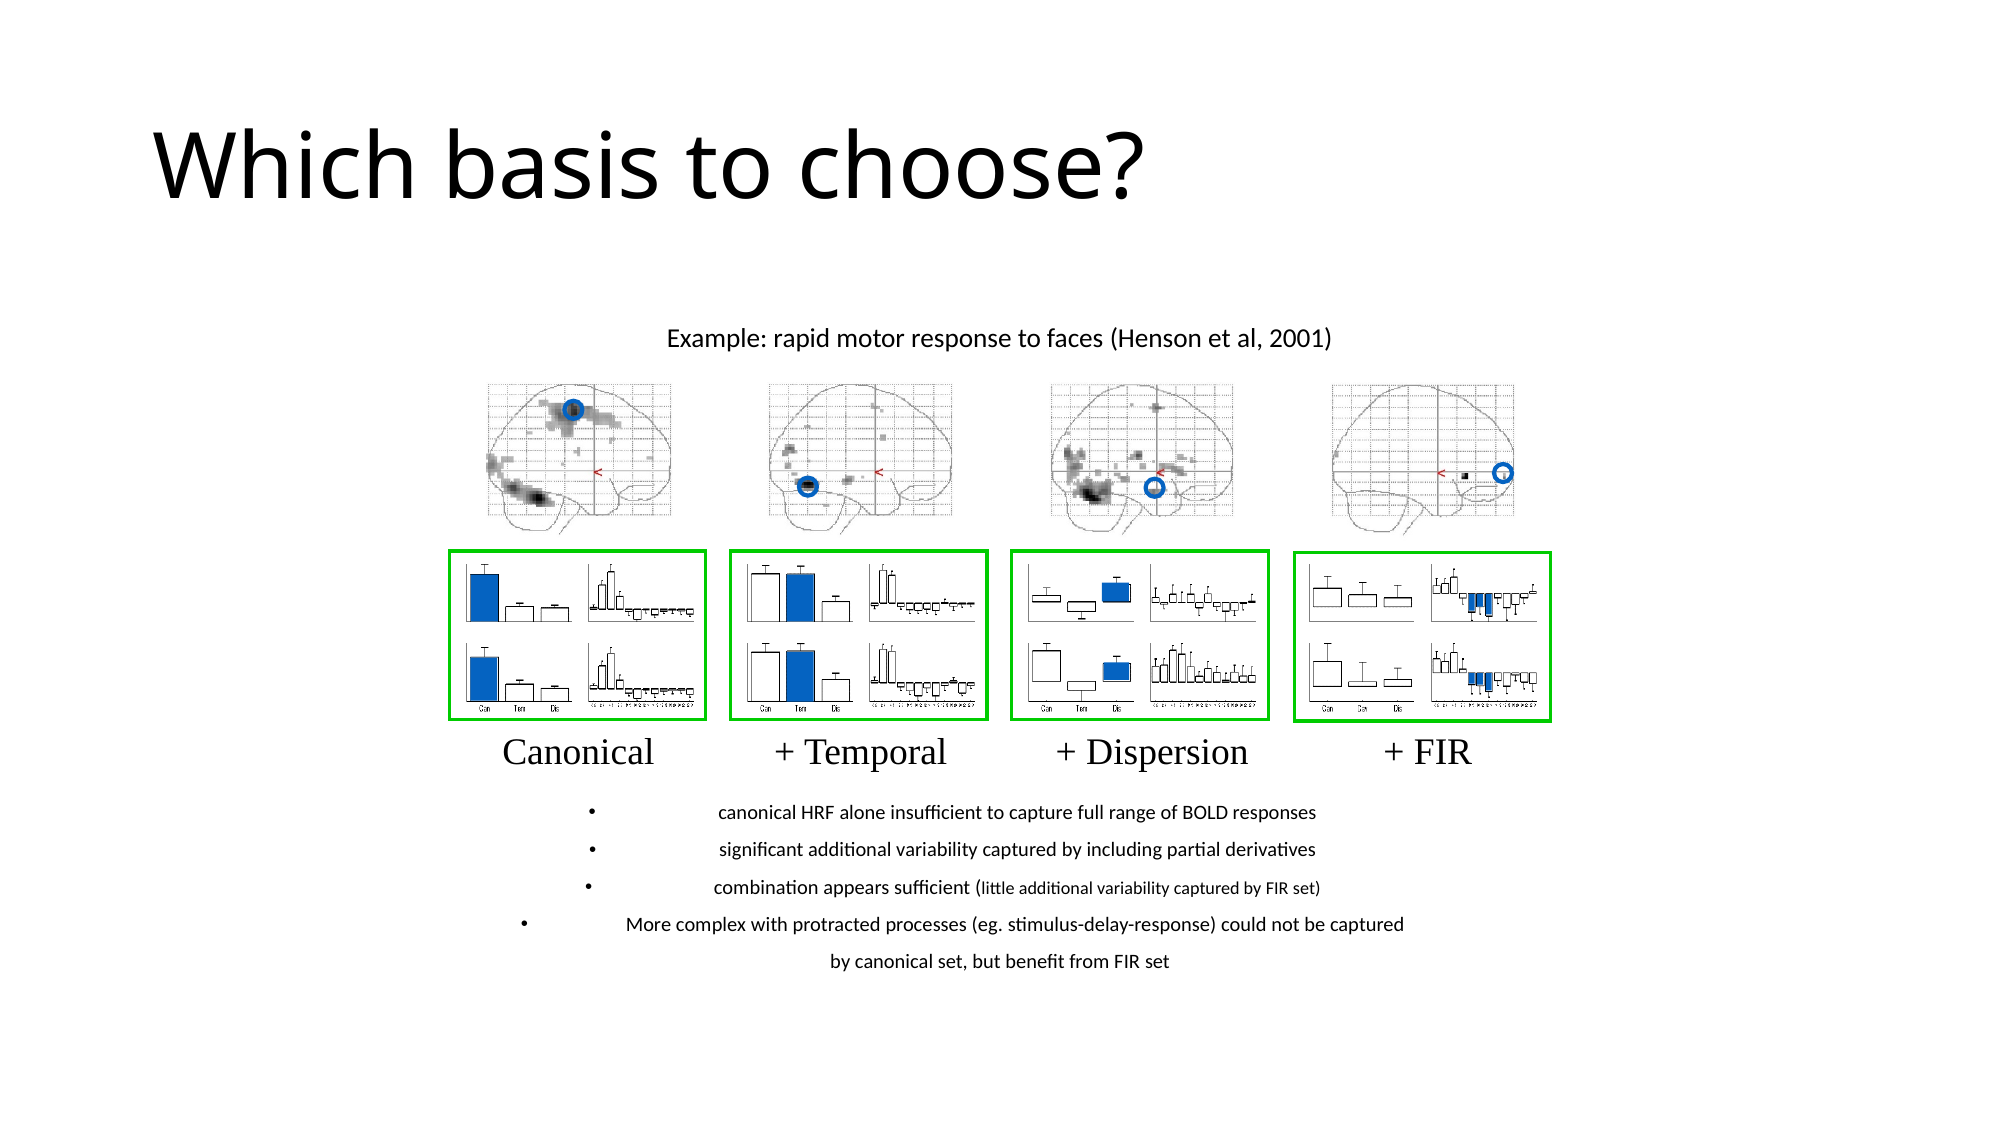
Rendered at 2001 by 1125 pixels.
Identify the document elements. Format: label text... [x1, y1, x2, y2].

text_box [486, 382, 673, 551]
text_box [1011, 551, 1269, 720]
text_box + Dispersion [1040, 721, 1264, 780]
title Which basis to choose? [137, 59, 1863, 278]
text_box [1049, 382, 1235, 551]
text_box + Temporal [759, 721, 963, 780]
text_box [1330, 382, 1516, 551]
list Example: rapid motor response to faces (Henson et al, 2001) canonical HRF alone insufficient to capture full range of BOLD responses significant additional variability captured by including partial derivatives combination appears sufficient (little additional variability captured by FIR set) More complex with protracted processes (eg. stimulus-delay-response) could not be captured by canonical set, but benefit from FIR set [353, 316, 1647, 985]
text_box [1292, 551, 1551, 721]
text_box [449, 551, 707, 720]
text_box Canonical [487, 721, 670, 780]
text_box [730, 551, 988, 720]
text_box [767, 382, 954, 551]
text_box + FIR [1368, 723, 1488, 780]
